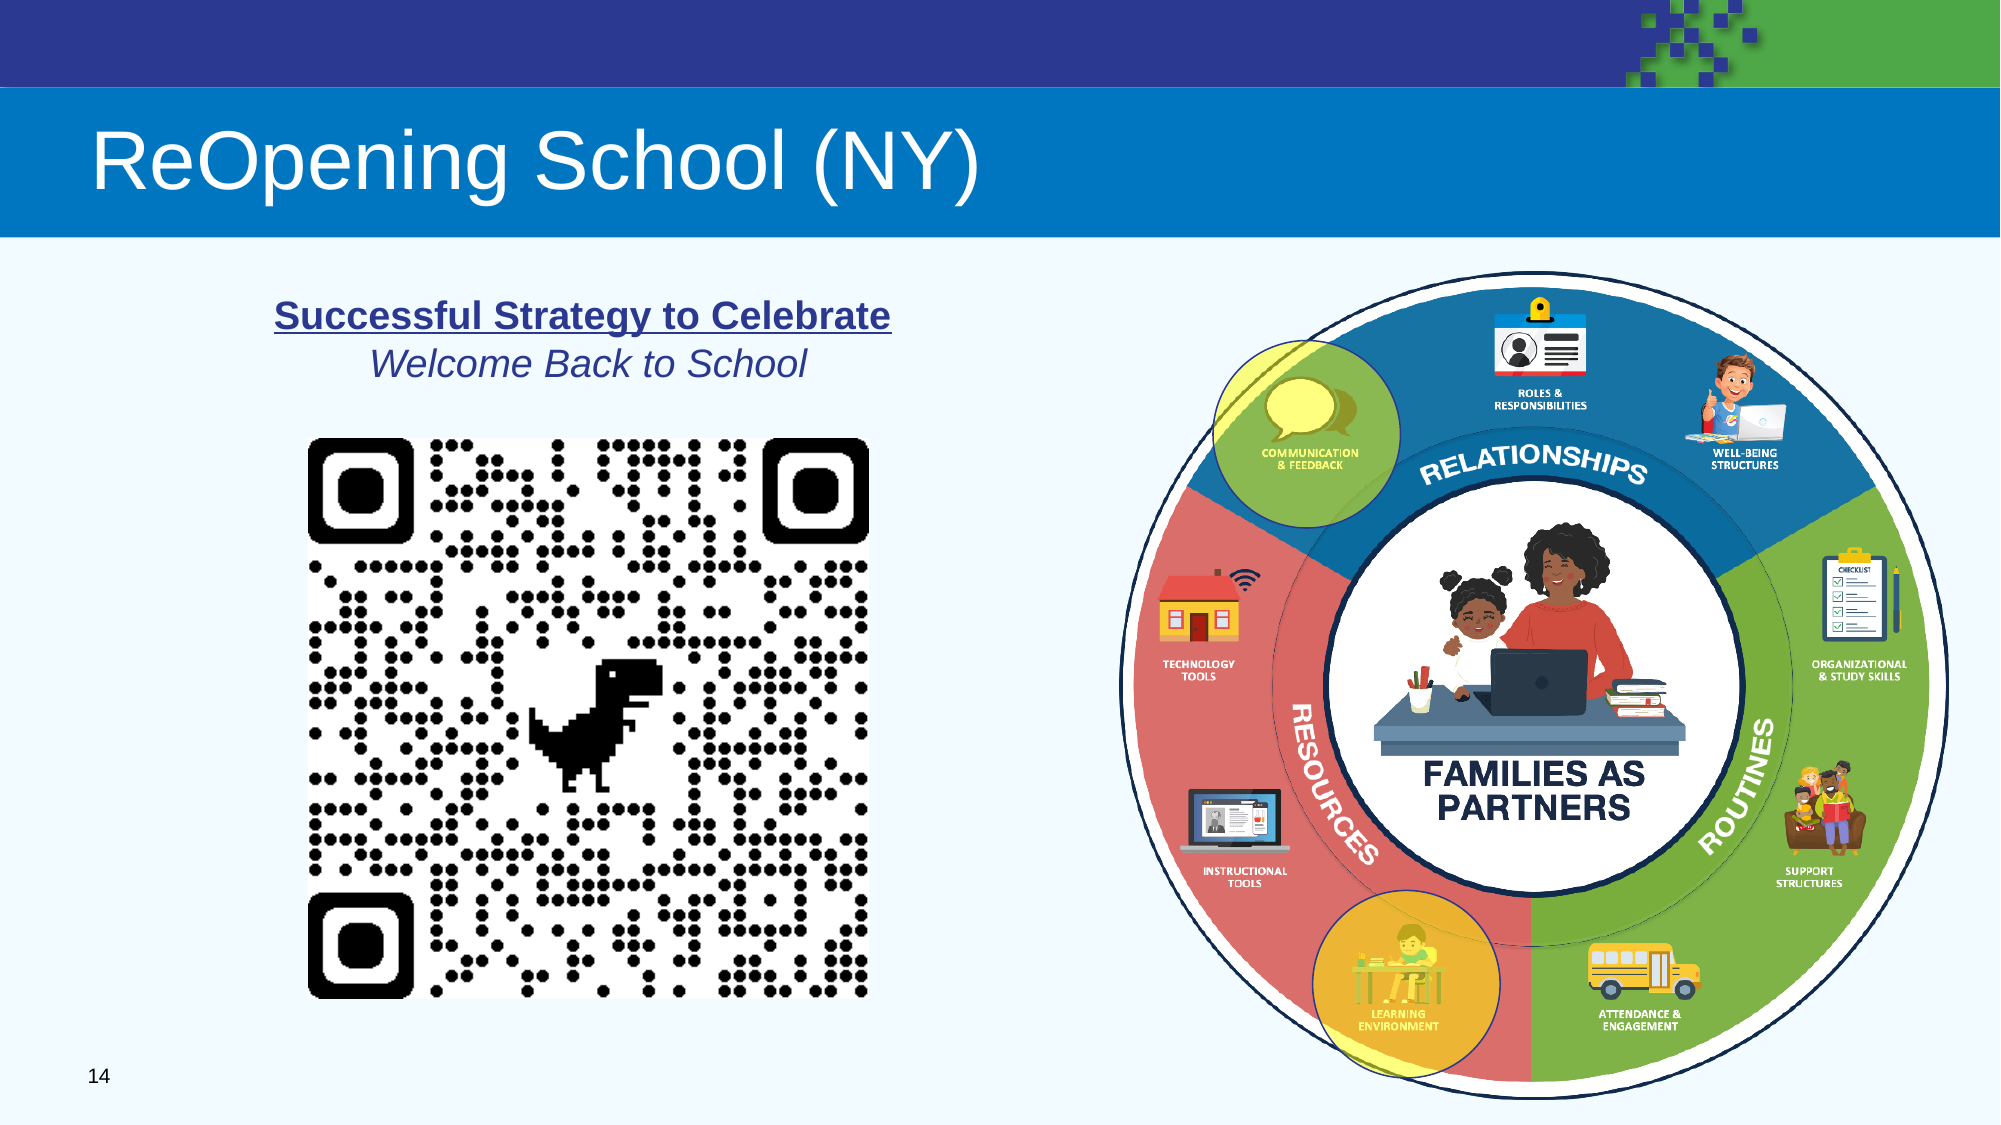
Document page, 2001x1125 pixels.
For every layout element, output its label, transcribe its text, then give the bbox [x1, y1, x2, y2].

text_box Successful Strategy to Celebrate Welcome Back to School [79, 274, 1098, 400]
picture [1118, 271, 1949, 1101]
title ReOpening School (NY) [0, 87, 2000, 238]
picture [0, 0, 1757, 87]
slide_number 14 [87, 1062, 150, 1100]
picture [308, 438, 869, 999]
